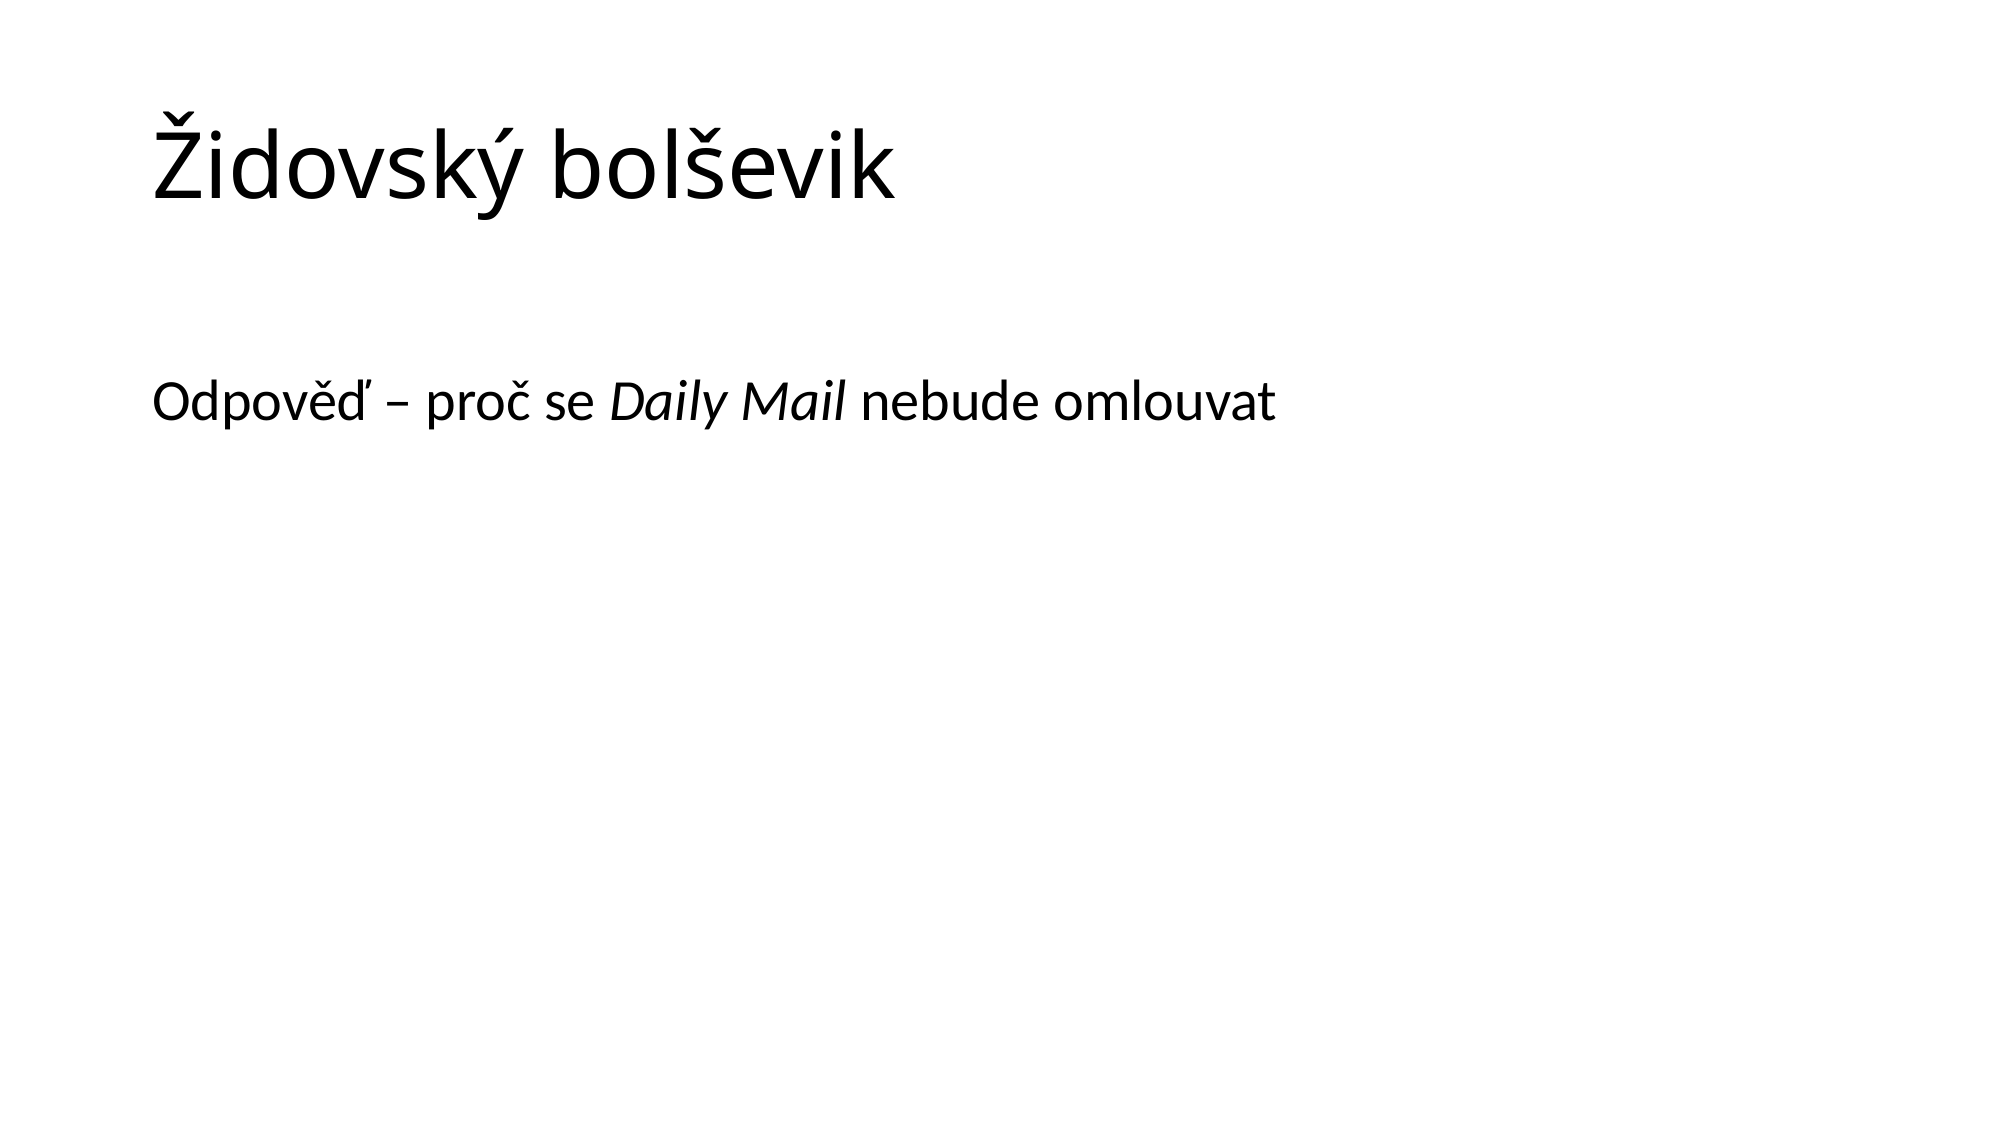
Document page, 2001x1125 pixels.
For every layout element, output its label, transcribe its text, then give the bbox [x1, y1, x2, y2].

title Židovský bolševik [137, 59, 1863, 278]
list Odpověď – proč se Daily Mail nebude omlouvat [137, 362, 1863, 1014]
